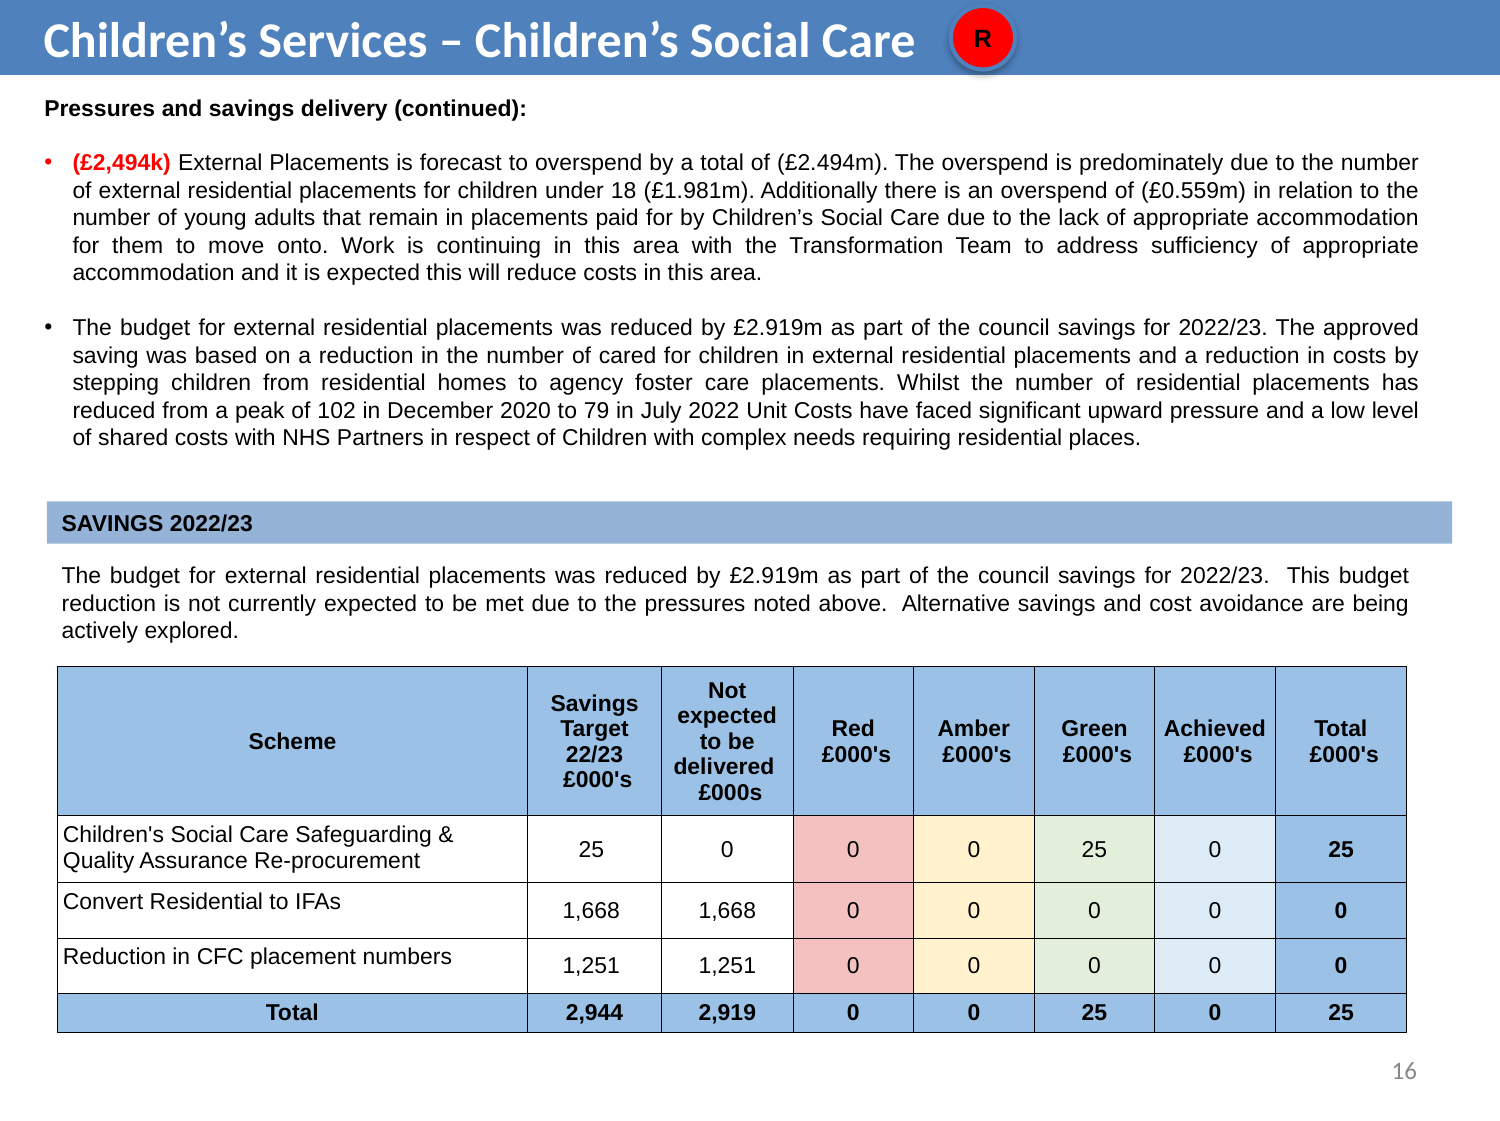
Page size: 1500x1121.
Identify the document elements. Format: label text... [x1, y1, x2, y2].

table_cell 25 [1035, 816, 1154, 882]
table_cell Reduction in CFC placement numbers [58, 939, 527, 993]
text_box SAVINGS 2022/23 [46, 501, 1453, 544]
table_cell 0 [794, 816, 913, 882]
table_cell 0 [1155, 939, 1275, 993]
table_cell 0 [914, 939, 1034, 993]
table_header Achieved £000's [1155, 667, 1275, 815]
table_cell 25 [528, 816, 661, 882]
text_box Children’s Services – Children’s Social Care [0, 0, 1500, 75]
table_header Not expected to be delivered £000s [662, 667, 793, 815]
text_box Pressures and savings delivery (continued): (£2,494k) External Placements is forecast to overspend by a total of (£2.494m). The overspend is predominately due to the number of external residential placements for children under 18 (£1.981m). Additionally there is an overspend of (£0.559m) in relation to the number of young adults that remain in placements paid for by Children’s Social Care due to the lack of appropriate accommodation for them to move onto. Work is continuing in this area with the Transformation Team to address sufficiency of appropriate accommodation and it is expected this will reduce costs in this area. The budget for external residential placements was reduced by £2.919m as part of the council savings for 2022/23. The approved saving was based on a reduction in the number of cared for children in external residential placements and a reduction in costs by stepping children from residential homes to agency foster care placements. Whilst the number of residential placements has reduced from a peak of 102 in December 2020 to 79 in July 2022 Unit Costs have faced significant upward pressure and a low level of shared costs with NHS Partners in respect of Children with complex needs requiring residential places. [29, 85, 1435, 458]
table_header Red £000's [794, 667, 913, 815]
table_cell Total [58, 994, 527, 1032]
table_cell 0 [1035, 939, 1154, 993]
table_header Amber £000's [914, 667, 1034, 815]
table_cell 0 [1155, 816, 1275, 882]
table_cell 0 [794, 883, 913, 938]
table_cell 2,944 [528, 994, 661, 1032]
table_cell 0 [914, 994, 1034, 1032]
table_cell 25 [1276, 816, 1406, 882]
text_box The budget for external residential placements was reduced by £2.919m as part of the council savings for 2022/23. This budget reduction is not currently expected to be met due to the pressures noted above. Alternative savings and cost avoidance are being actively explored. [46, 553, 1425, 651]
table_header Savings Target 22/23 £000's [528, 667, 661, 815]
text_box R [950, 5, 1016, 70]
table_cell 25 [1276, 994, 1406, 1032]
table_cell 2,919 [662, 994, 793, 1032]
table_cell 1,251 [662, 939, 793, 993]
table_cell 0 [1276, 939, 1406, 993]
table_cell 0 [1035, 883, 1154, 938]
table_header Green £000's [1035, 667, 1154, 815]
table_cell 0 [794, 994, 913, 1032]
text_box [29, 533, 691, 577]
table_cell 0 [1276, 883, 1406, 938]
table_cell 0 [914, 816, 1034, 882]
table_cell 0 [1155, 994, 1275, 1032]
table_header Total £000's [1276, 667, 1406, 815]
table_cell Convert Residential to IFAs [58, 883, 527, 938]
table_header Scheme [58, 667, 527, 815]
table_cell 0 [914, 883, 1034, 938]
table_cell 1,668 [528, 883, 661, 938]
table_cell 0 [794, 939, 913, 993]
table_cell Children's Social Care Safeguarding & Quality Assurance Re-procurement [58, 816, 527, 882]
table_cell 25 [1035, 994, 1154, 1032]
table_cell 0 [1155, 883, 1275, 938]
table_cell 1,251 [528, 939, 661, 993]
table_cell 0 [662, 816, 793, 882]
table_cell 1,668 [662, 883, 793, 938]
slide_number 16 [1382, 1047, 1426, 1093]
